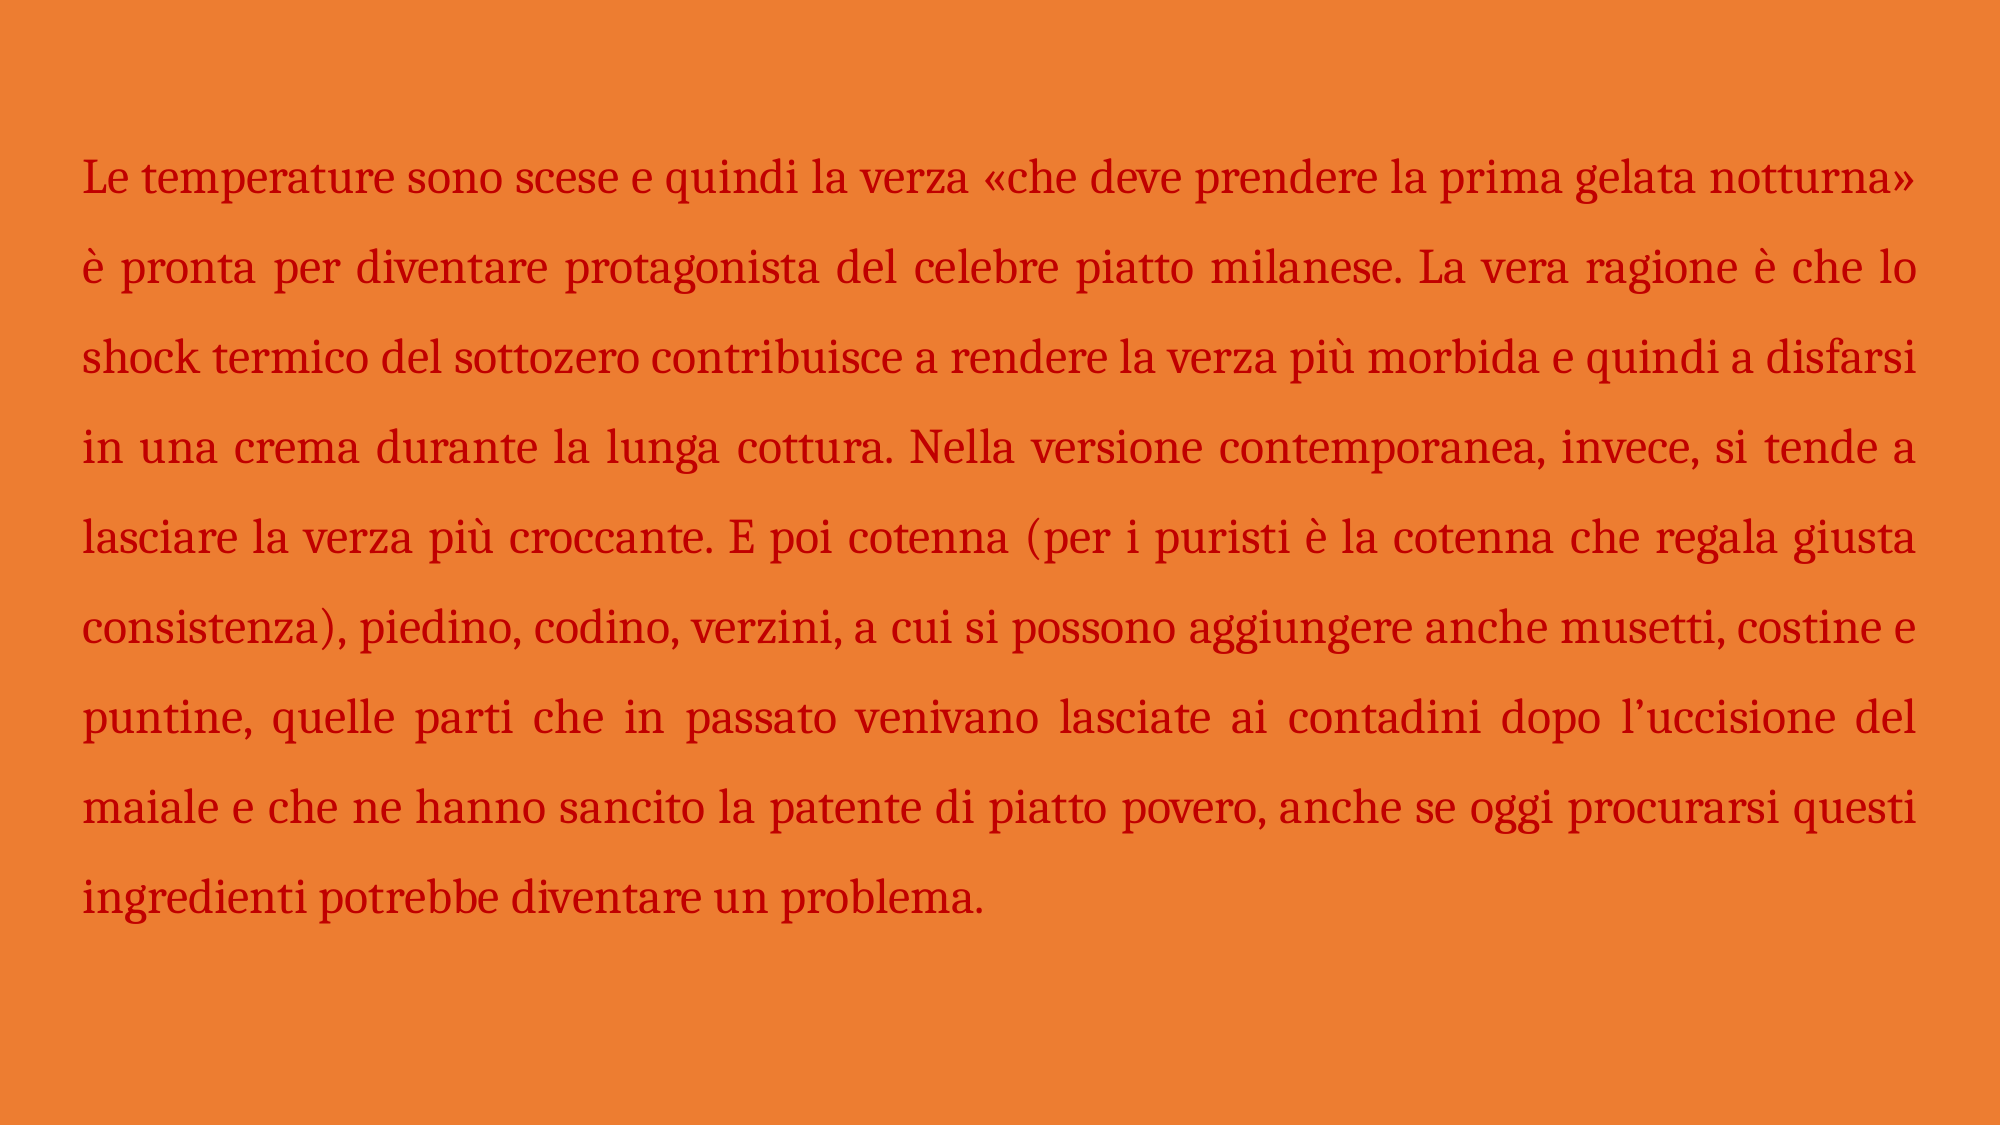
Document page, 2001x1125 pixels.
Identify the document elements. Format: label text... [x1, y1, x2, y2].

text_box Le temperature sono scese e quindi la verza «che deve prendere la prima gelata notturna» è pronta per diventare protagonista del celebre piatto milanese. La vera ragione è che lo shock termico del sottozero contribuisce a rendere la verza più morbida e quindi a disfarsi in una crema durante la lunga cottura. Nella versione contemporanea, invece, si tende a lasciare la verza più croccante. E poi cotenna (per i puristi è la cotenna che regala giusta consistenza), piedino, codino, verzini, a cui si possono aggiungere anche musetti, costine e puntine, quelle parti che in passato venivano lasciate ai contadini dopo l’uccisione del maiale e che ne hanno sancito la patente di piatto povero, anche se oggi procurarsi questi ingredienti potrebbe diventare un problema. [67, 106, 1933, 931]
